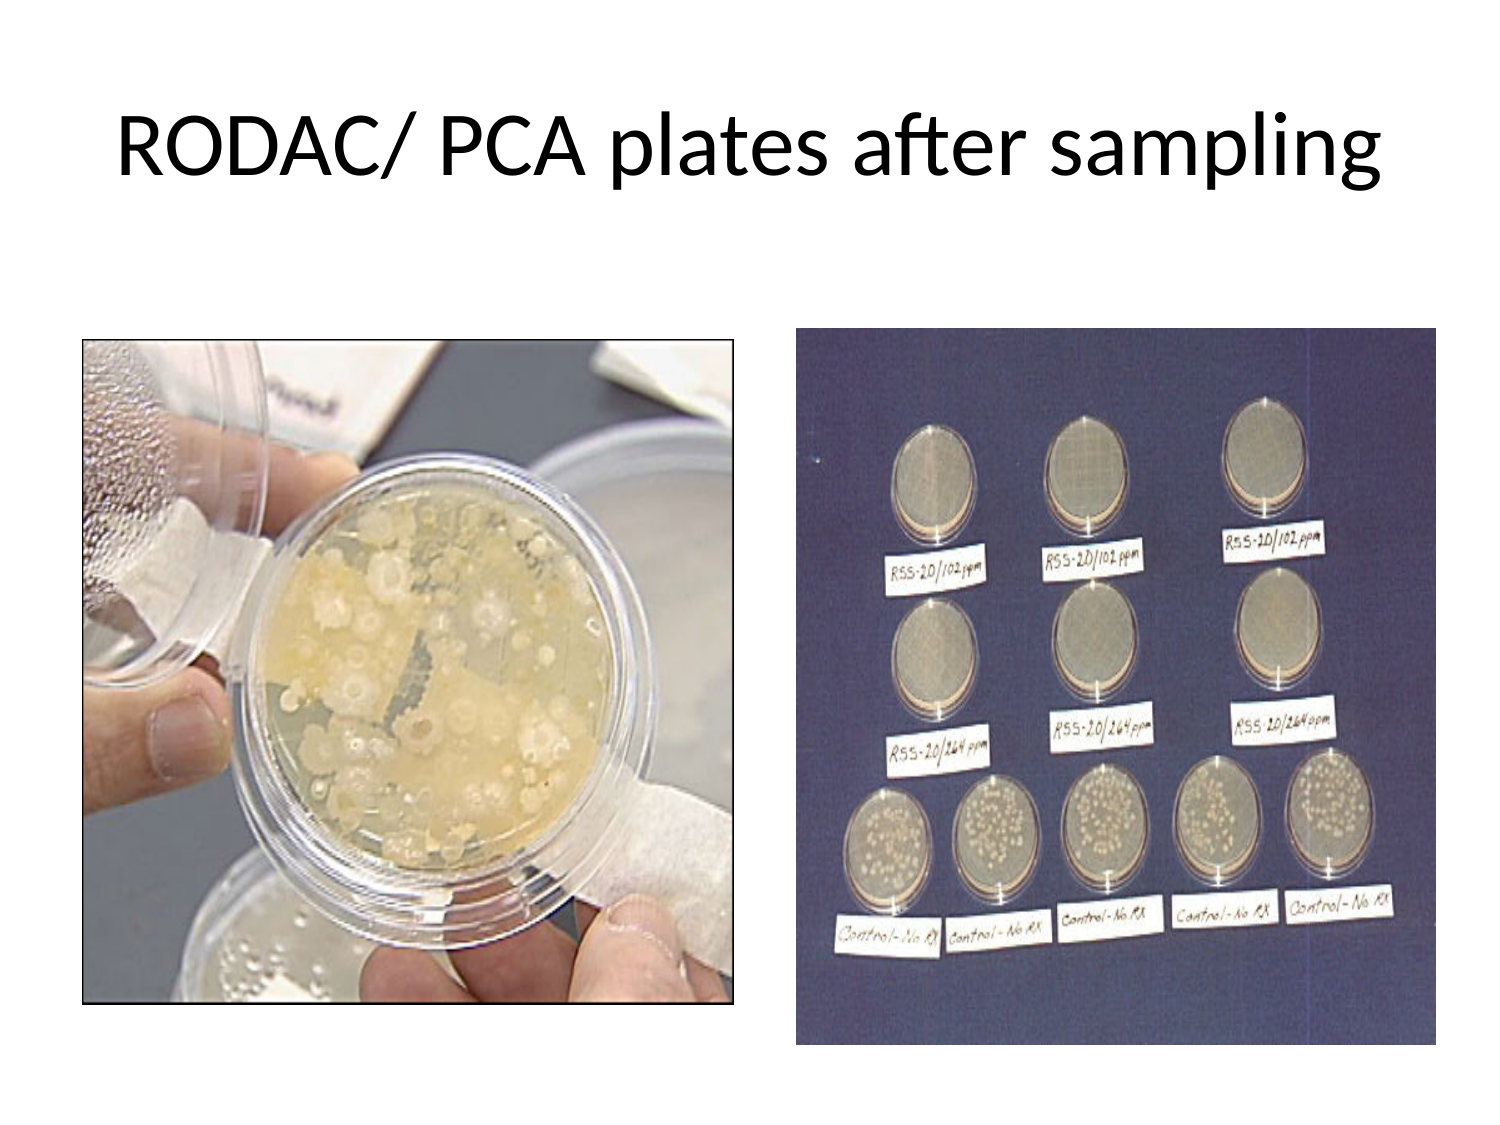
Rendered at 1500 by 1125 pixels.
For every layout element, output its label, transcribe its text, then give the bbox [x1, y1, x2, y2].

picture [796, 327, 1437, 1045]
picture [81, 339, 734, 1005]
title RODAC/ PCA plates after sampling [75, 45, 1425, 233]
